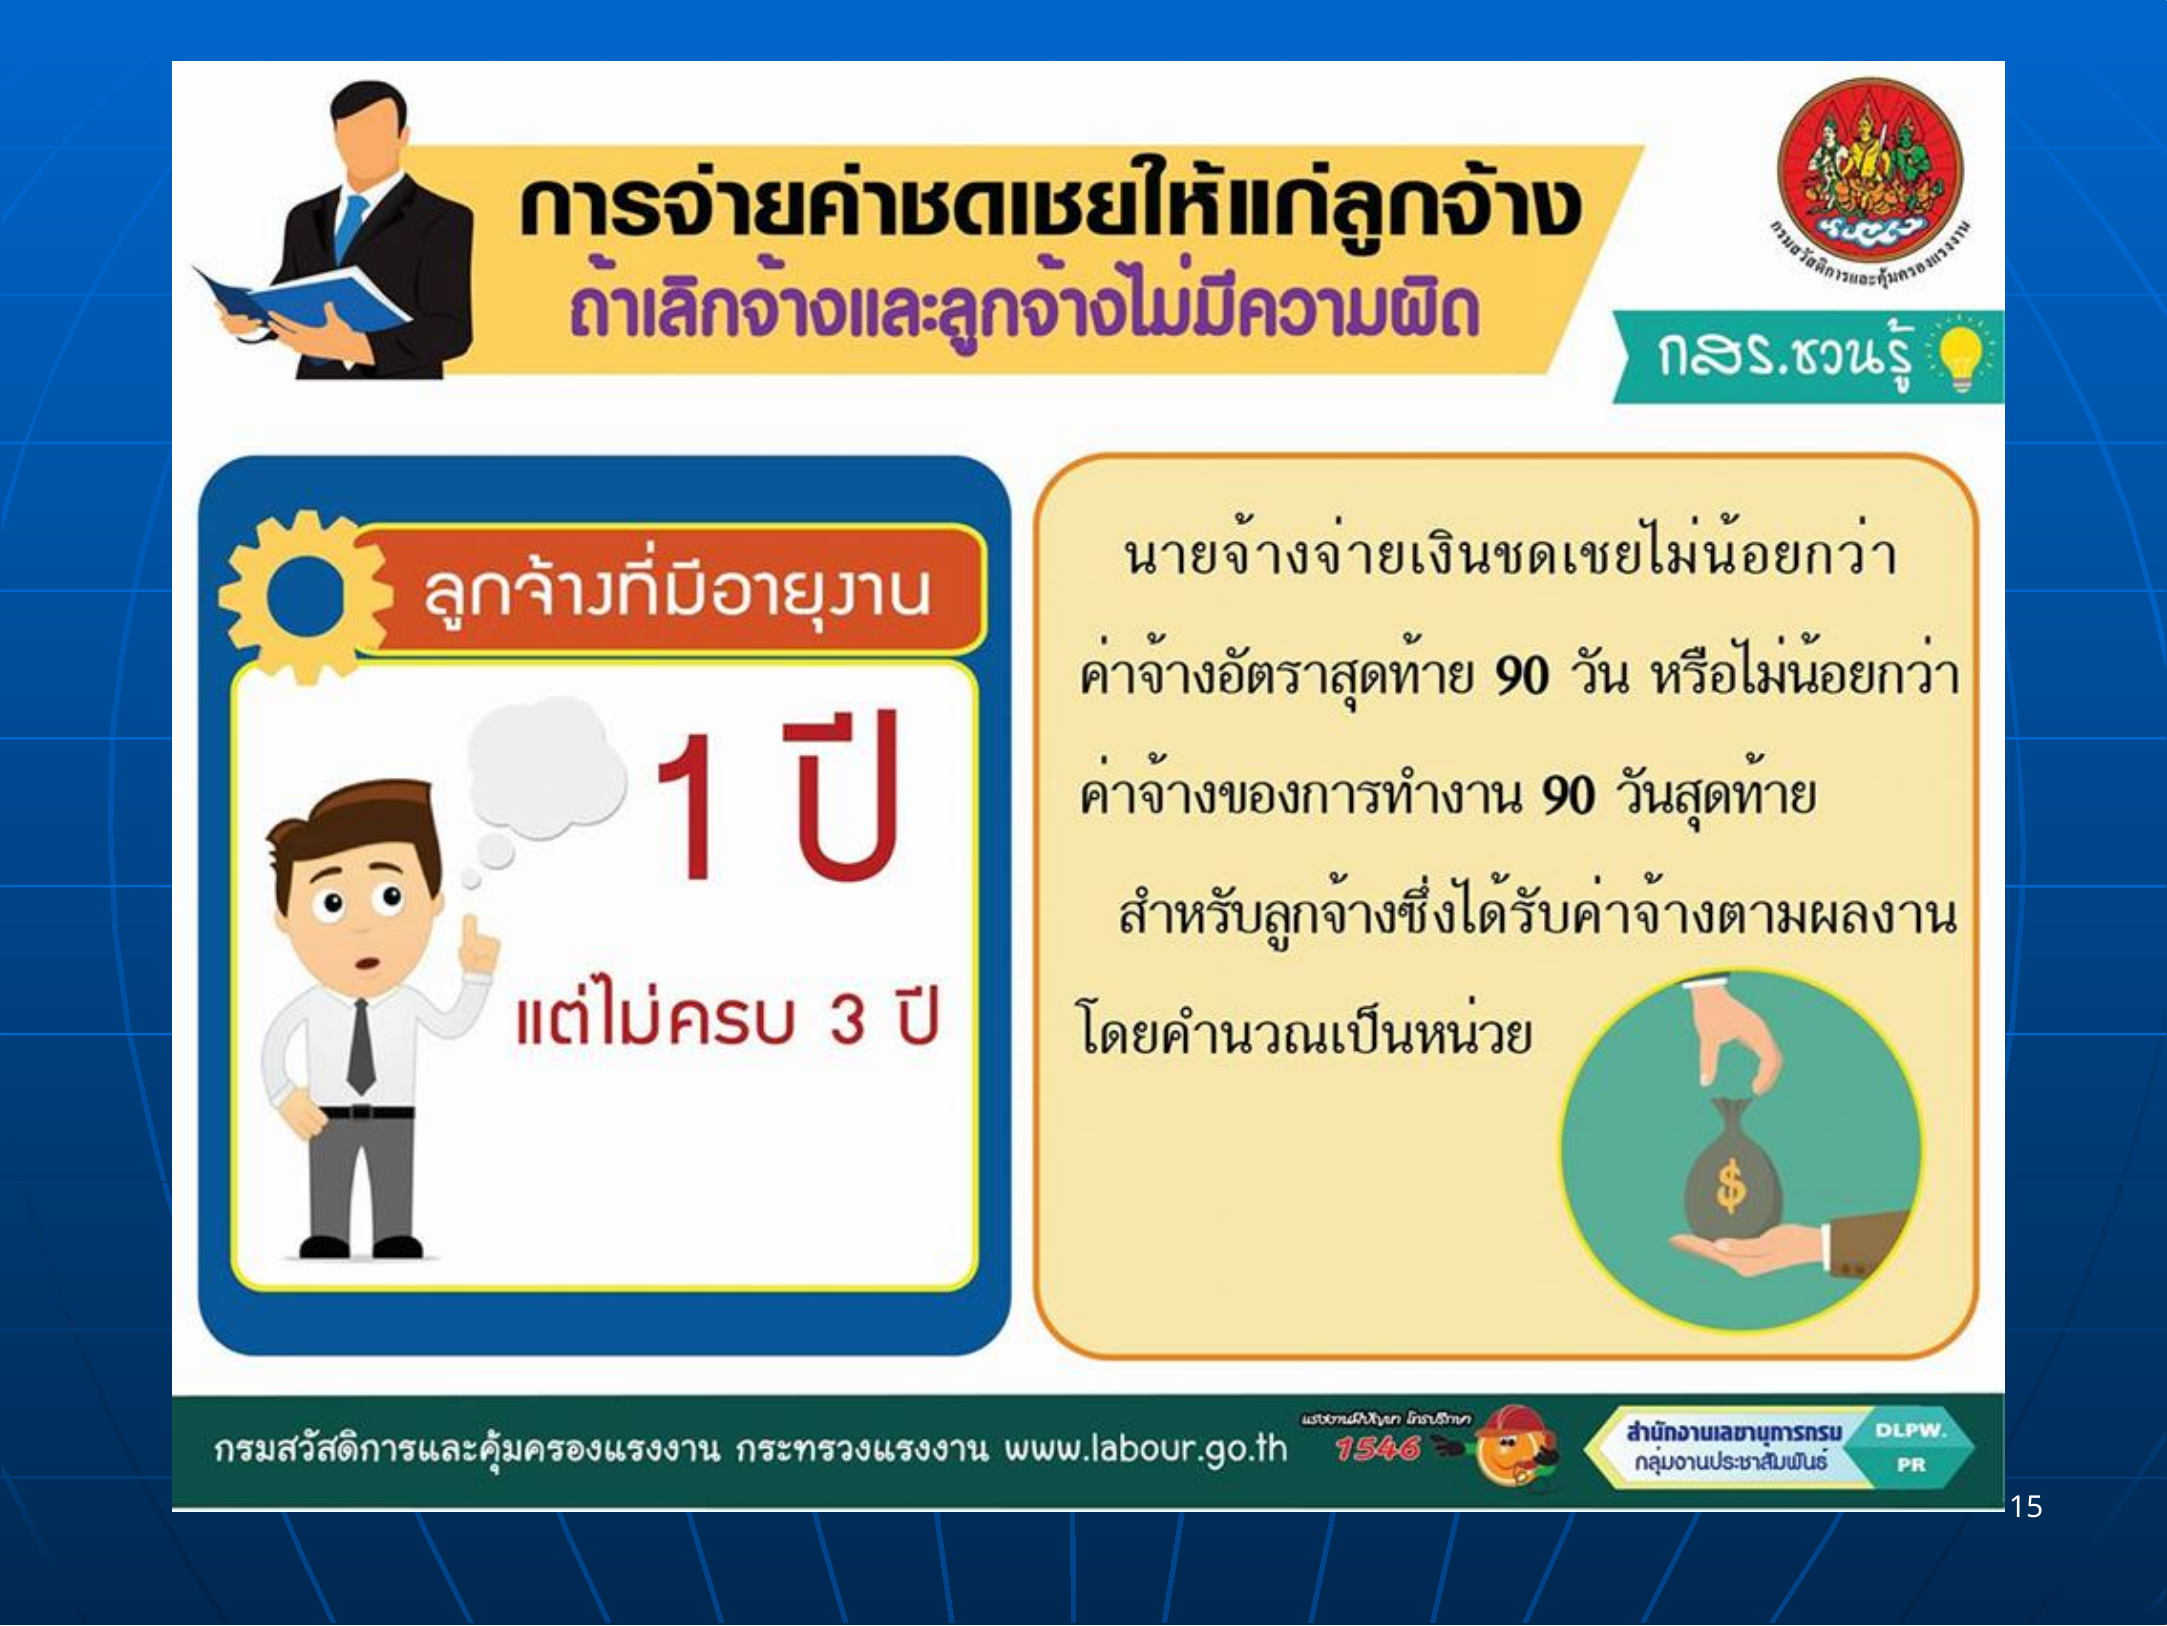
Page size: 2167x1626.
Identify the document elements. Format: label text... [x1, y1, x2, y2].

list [172, 61, 2005, 1513]
slide_number 15 [1552, 1479, 2059, 1588]
